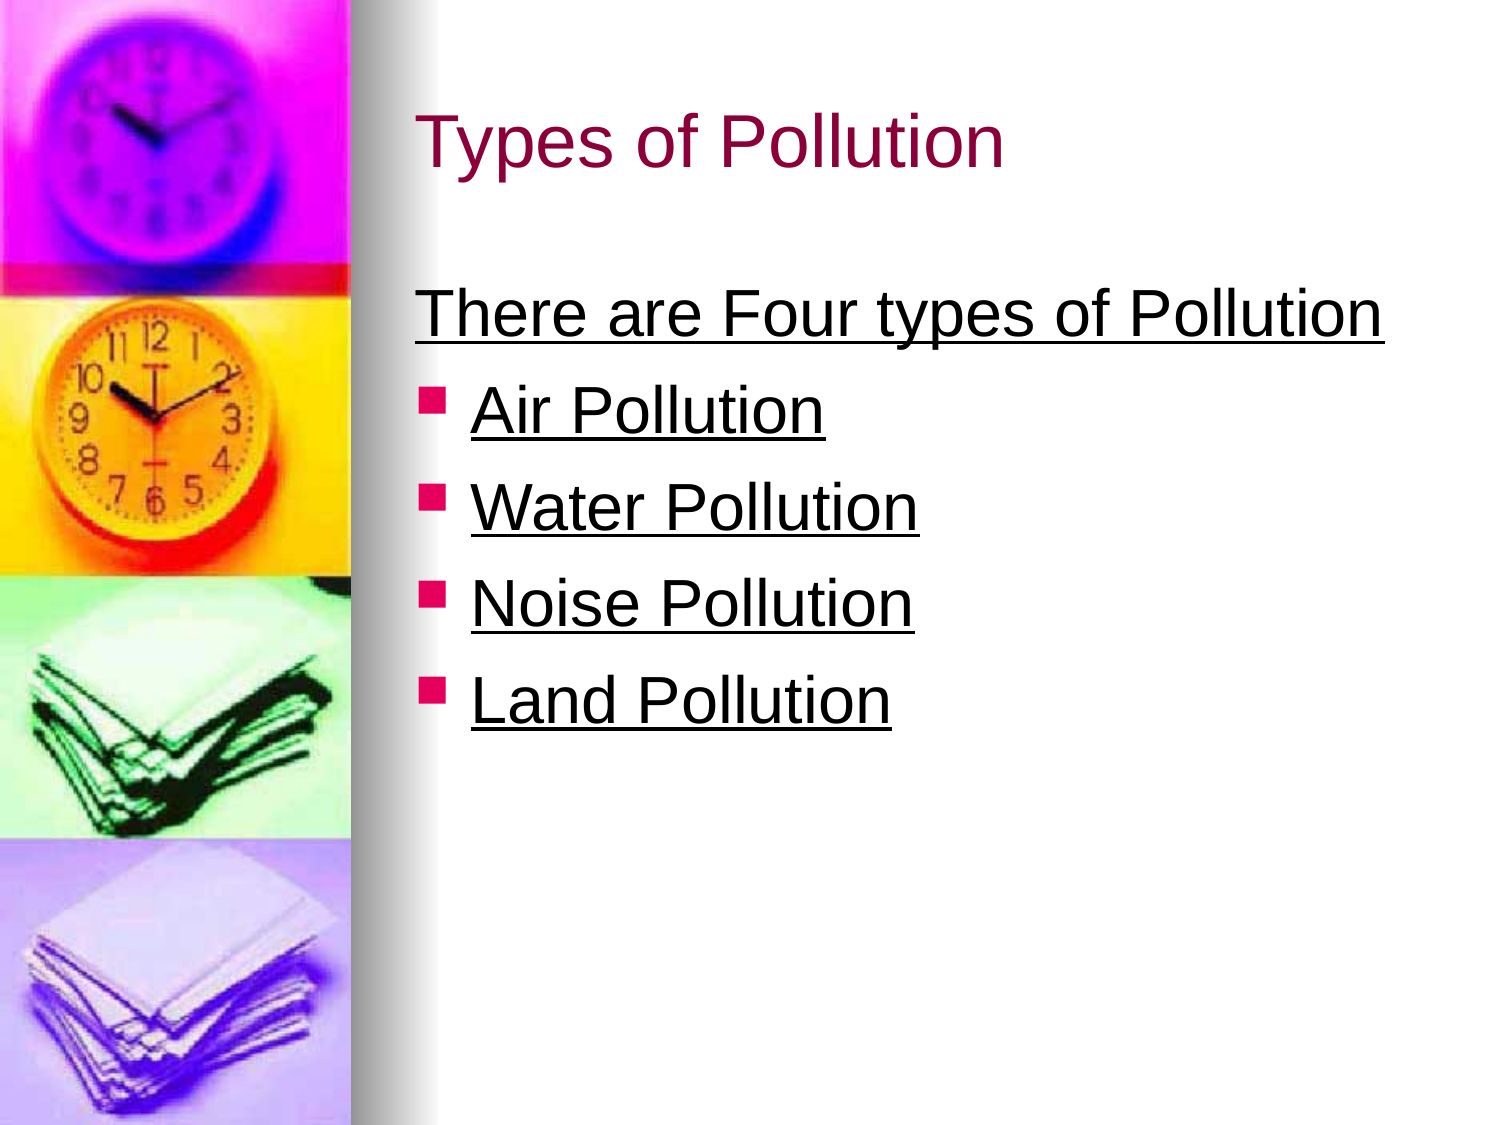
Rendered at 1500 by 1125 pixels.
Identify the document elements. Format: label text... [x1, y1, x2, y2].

list There are Four types of Pollution Air Pollution Water Pollution Noise Pollution Land Pollution [399, 262, 1451, 1001]
picture [0, 0, 351, 1125]
title Types of Pollution [399, 37, 1451, 238]
